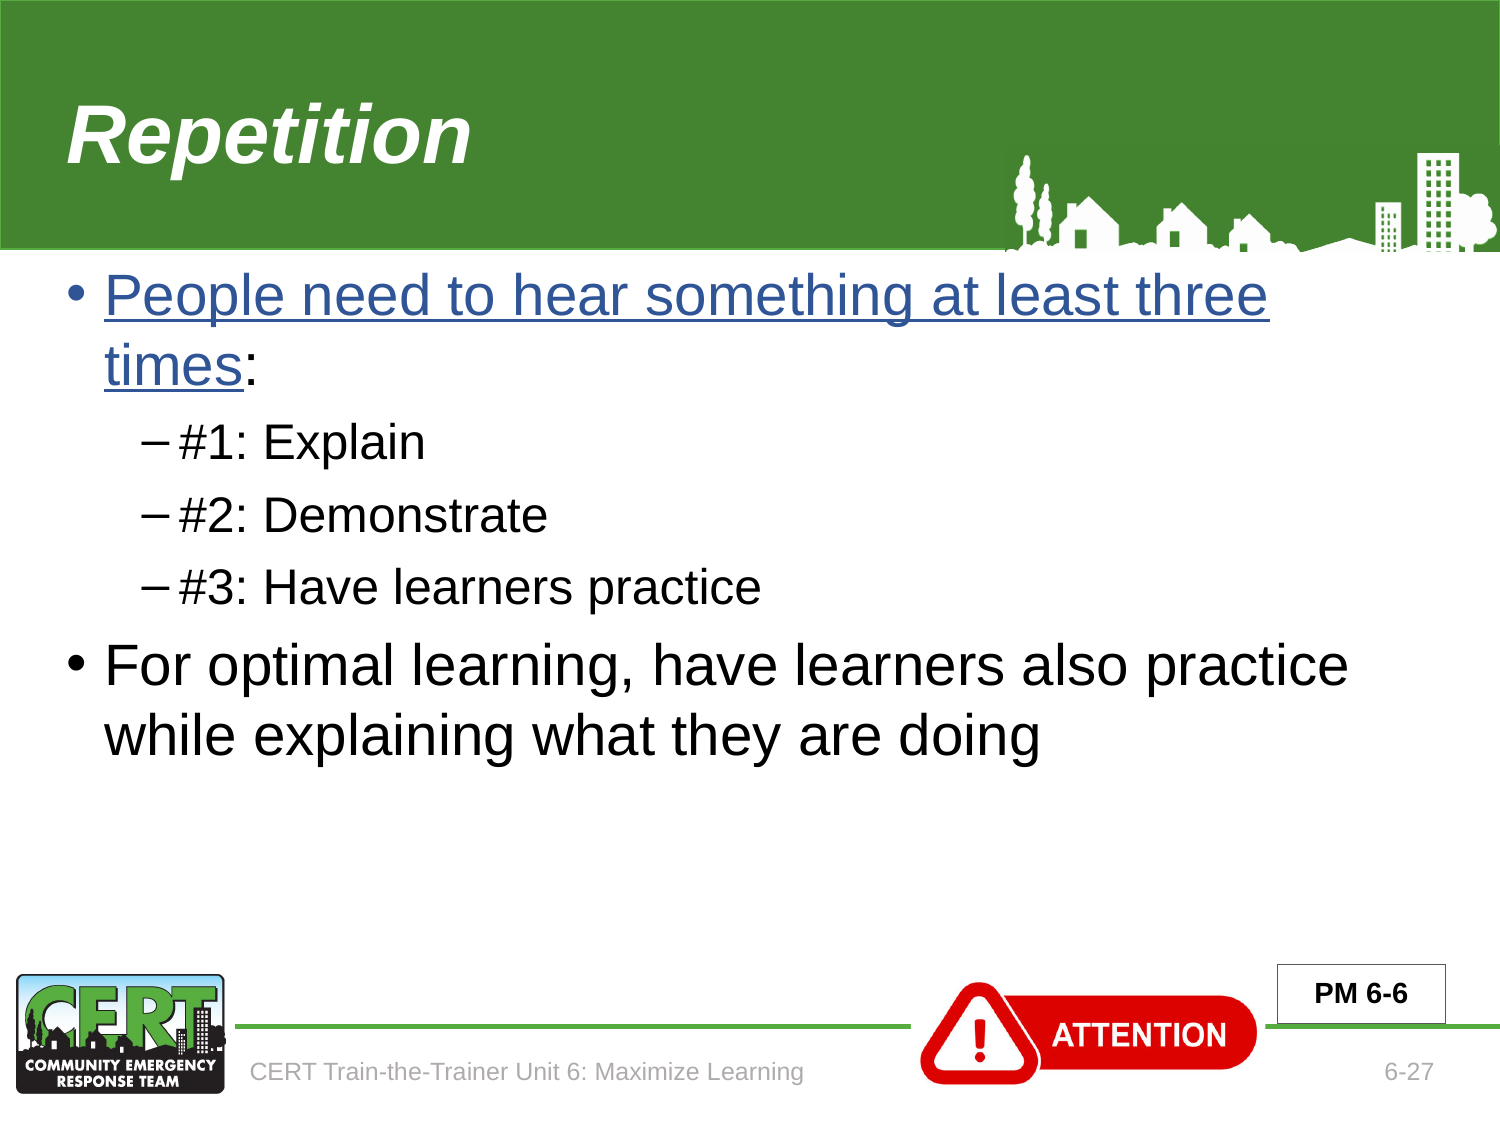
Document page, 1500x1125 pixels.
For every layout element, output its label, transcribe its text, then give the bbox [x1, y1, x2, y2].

picture [15, 973, 226, 1094]
picture [910, 973, 1266, 1094]
list PM 6-6 [1277, 964, 1446, 1024]
list 6-27 [1153, 1047, 1450, 1098]
picture [1005, 145, 1500, 252]
list CERT Train-the-Trainer Unit 6: Maximize Learning [234, 1047, 963, 1098]
title Repetition [51, 52, 1005, 220]
list People need to hear something at least three times: #1: Explain #2: Demonstrate #3: Have learners practice For optimal learning, have learners also practice while explaining what they are doing [51, 249, 1449, 1034]
